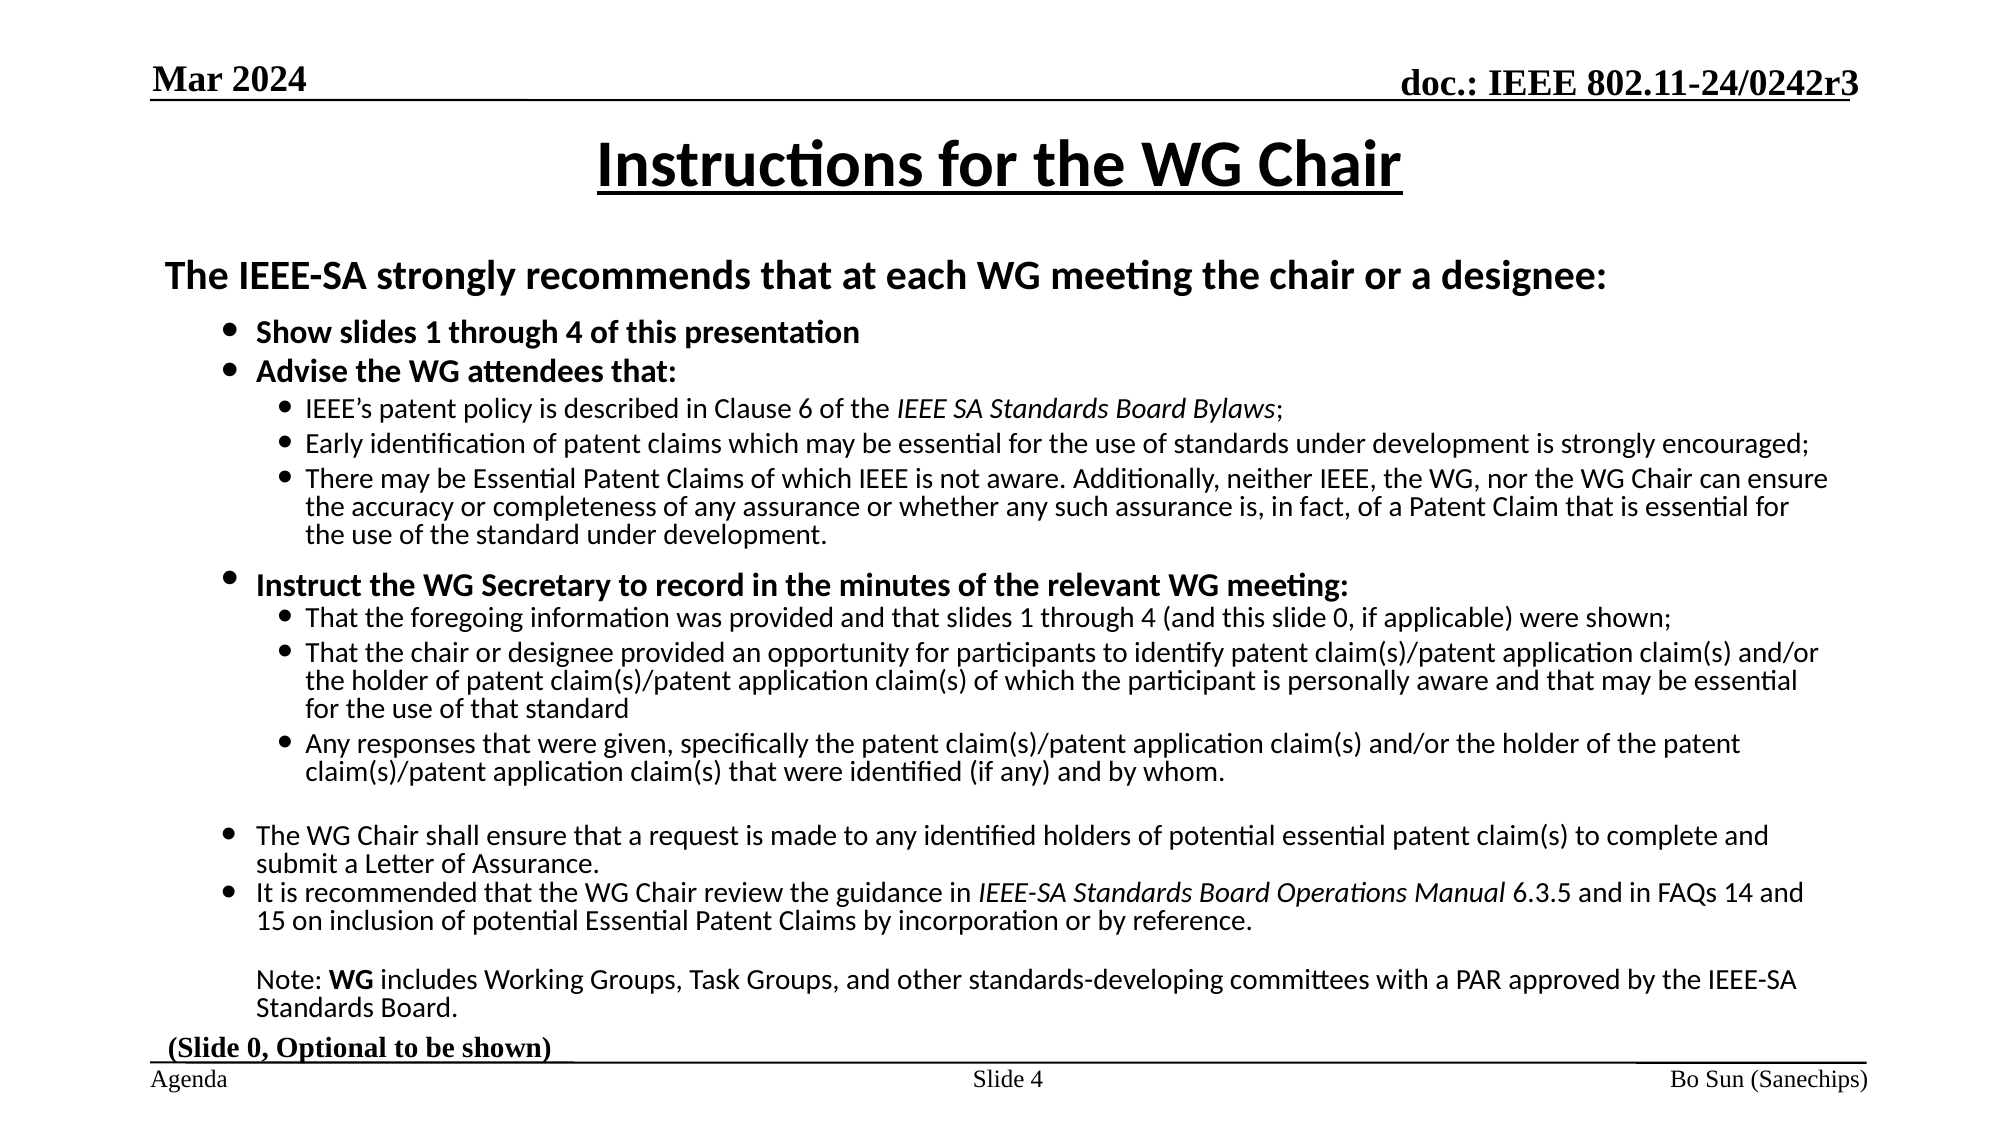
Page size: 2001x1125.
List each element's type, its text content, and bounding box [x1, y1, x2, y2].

text_box (Slide 0, Optional to be shown) [153, 1020, 568, 1071]
text_box Instructions for the WG Chair [149, 112, 1850, 249]
slide_number Slide 4 [949, 1061, 1067, 1123]
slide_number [152, 54, 563, 100]
footer Bo Sun (Sanechips) [1171, 1061, 1869, 1093]
text_box The IEEE-SA strongly recommends that at each WG meeting the chair or a designee: Show slides 1 through 4 of this presentation Advise the WG attendees that: IEEE’s patent policy is described in Clause 6 of the IEEE SA Standards Board Bylaws; Early identification of patent claims which may be essential for the use of standards under development is strongly encouraged; There may be Essential Patent Claims of which IEEE is not aware. Additionally, neither IEEE, the WG, nor the WG Chair can ensure the accuracy or completeness of any assurance or whether any such assurance is, in fact, of a Patent Claim that is essential for the use of the standard under development. Instruct the WG Secretary to record in the minutes of the relevant WG meeting: That the foregoing information was provided and that slides 1 through 4 (and this slide 0, if applicable) were shown; That the chair or designee provided an opportunity for participants to identify patent claim(s)/patent application claim(s) and/or the holder of patent claim(s)/patent application claim(s) of which the participant is personally aware and that may be essential for the use of that standard Any responses that were given, specifically the patent claim(s)/patent application claim(s) and/or the holder of the patent claim(s)/patent application claim(s) that were identified (if any) and by whom. The WG Chair shall ensure that a request is made to any identified holders of potential essential patent claim(s) to complete and submit a Letter of Assurance. It is recommended that the WG Chair review the guidance in IEEE-SA Standards Board Operations Manual 6.3.5 and in FAQs 14 and 15 on inclusion of potential Essential Patent Claims by incorporation or by reference. Note: WG includes Working Groups, Task Groups, and other standards-developing committees with a PAR approved by the IEEE-SA Standards Board. [149, 249, 1850, 925]
